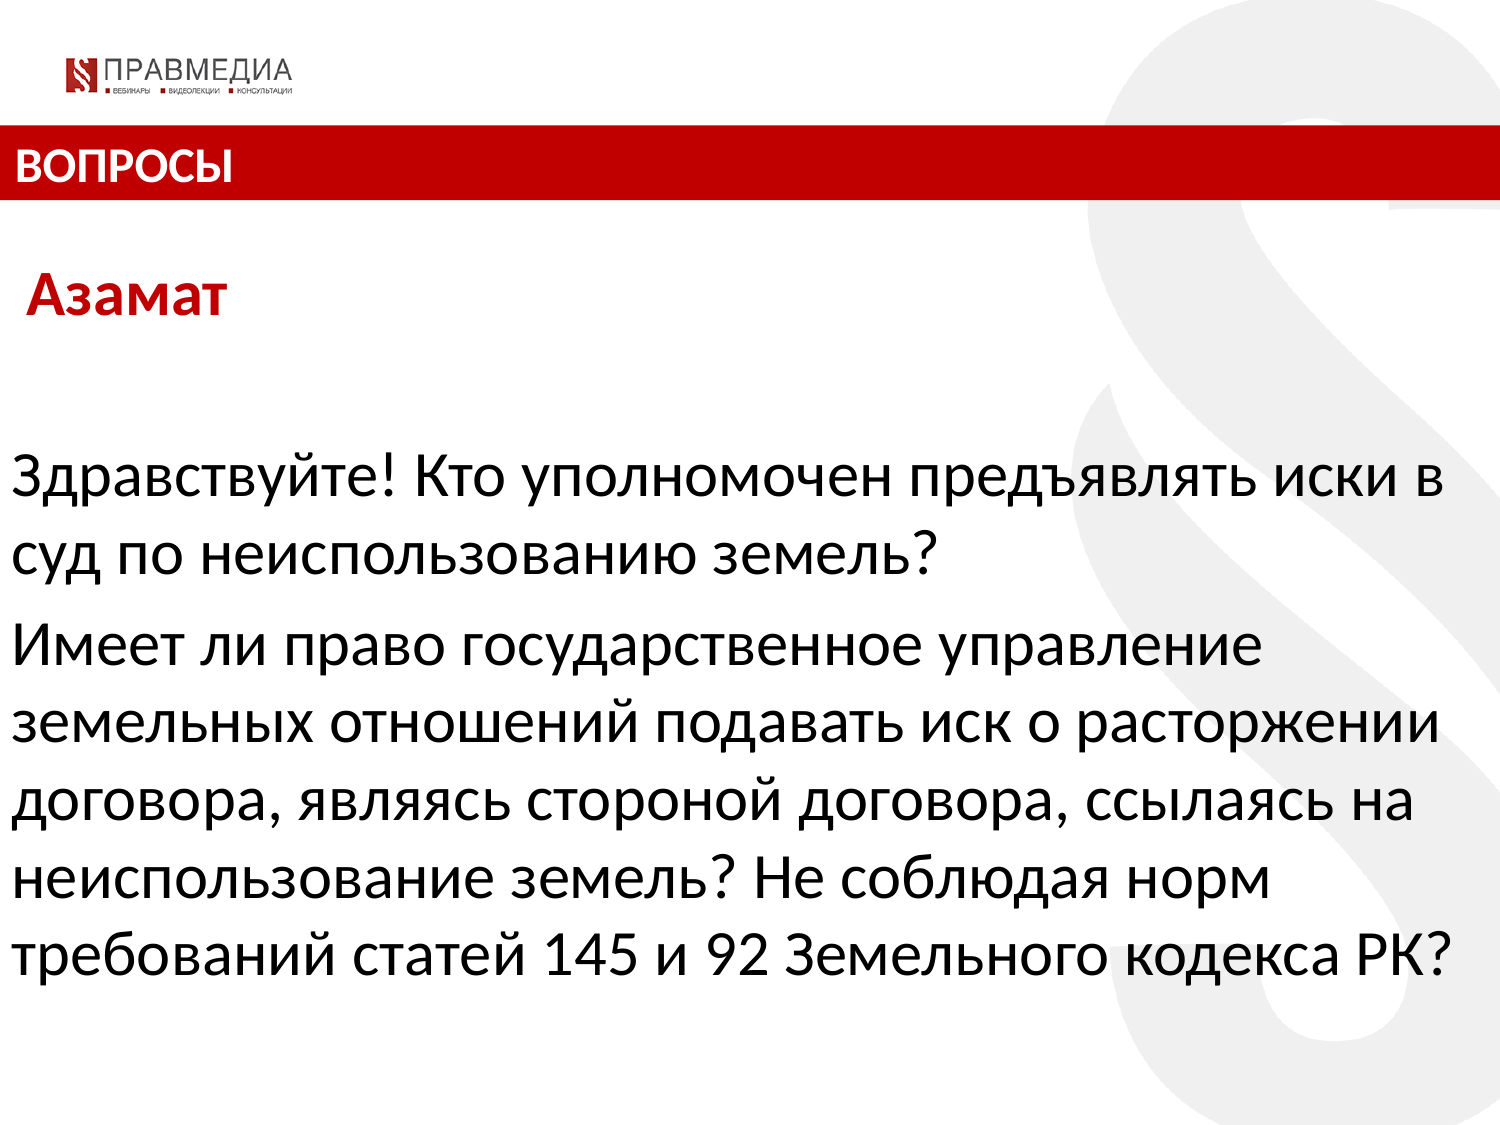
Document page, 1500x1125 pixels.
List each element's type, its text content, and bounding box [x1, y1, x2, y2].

picture [0, 0, 1500, 125]
subtitle Азамат Здравствуйте! Кто уполномочен предъявлять иски в суд по неиспользованию земель? Имеет ли право государственное управление земельных отношений подавать иск о расторжении договора, являясь стороной договора, ссылаясь на неиспользование земель? Не соблюдая норм требований статей 145 и 92 Земельного кодекса РК? [0, 243, 1497, 1066]
picture [0, 201, 1500, 1125]
text_box ВОПРОСЫ [0, 125, 1500, 201]
